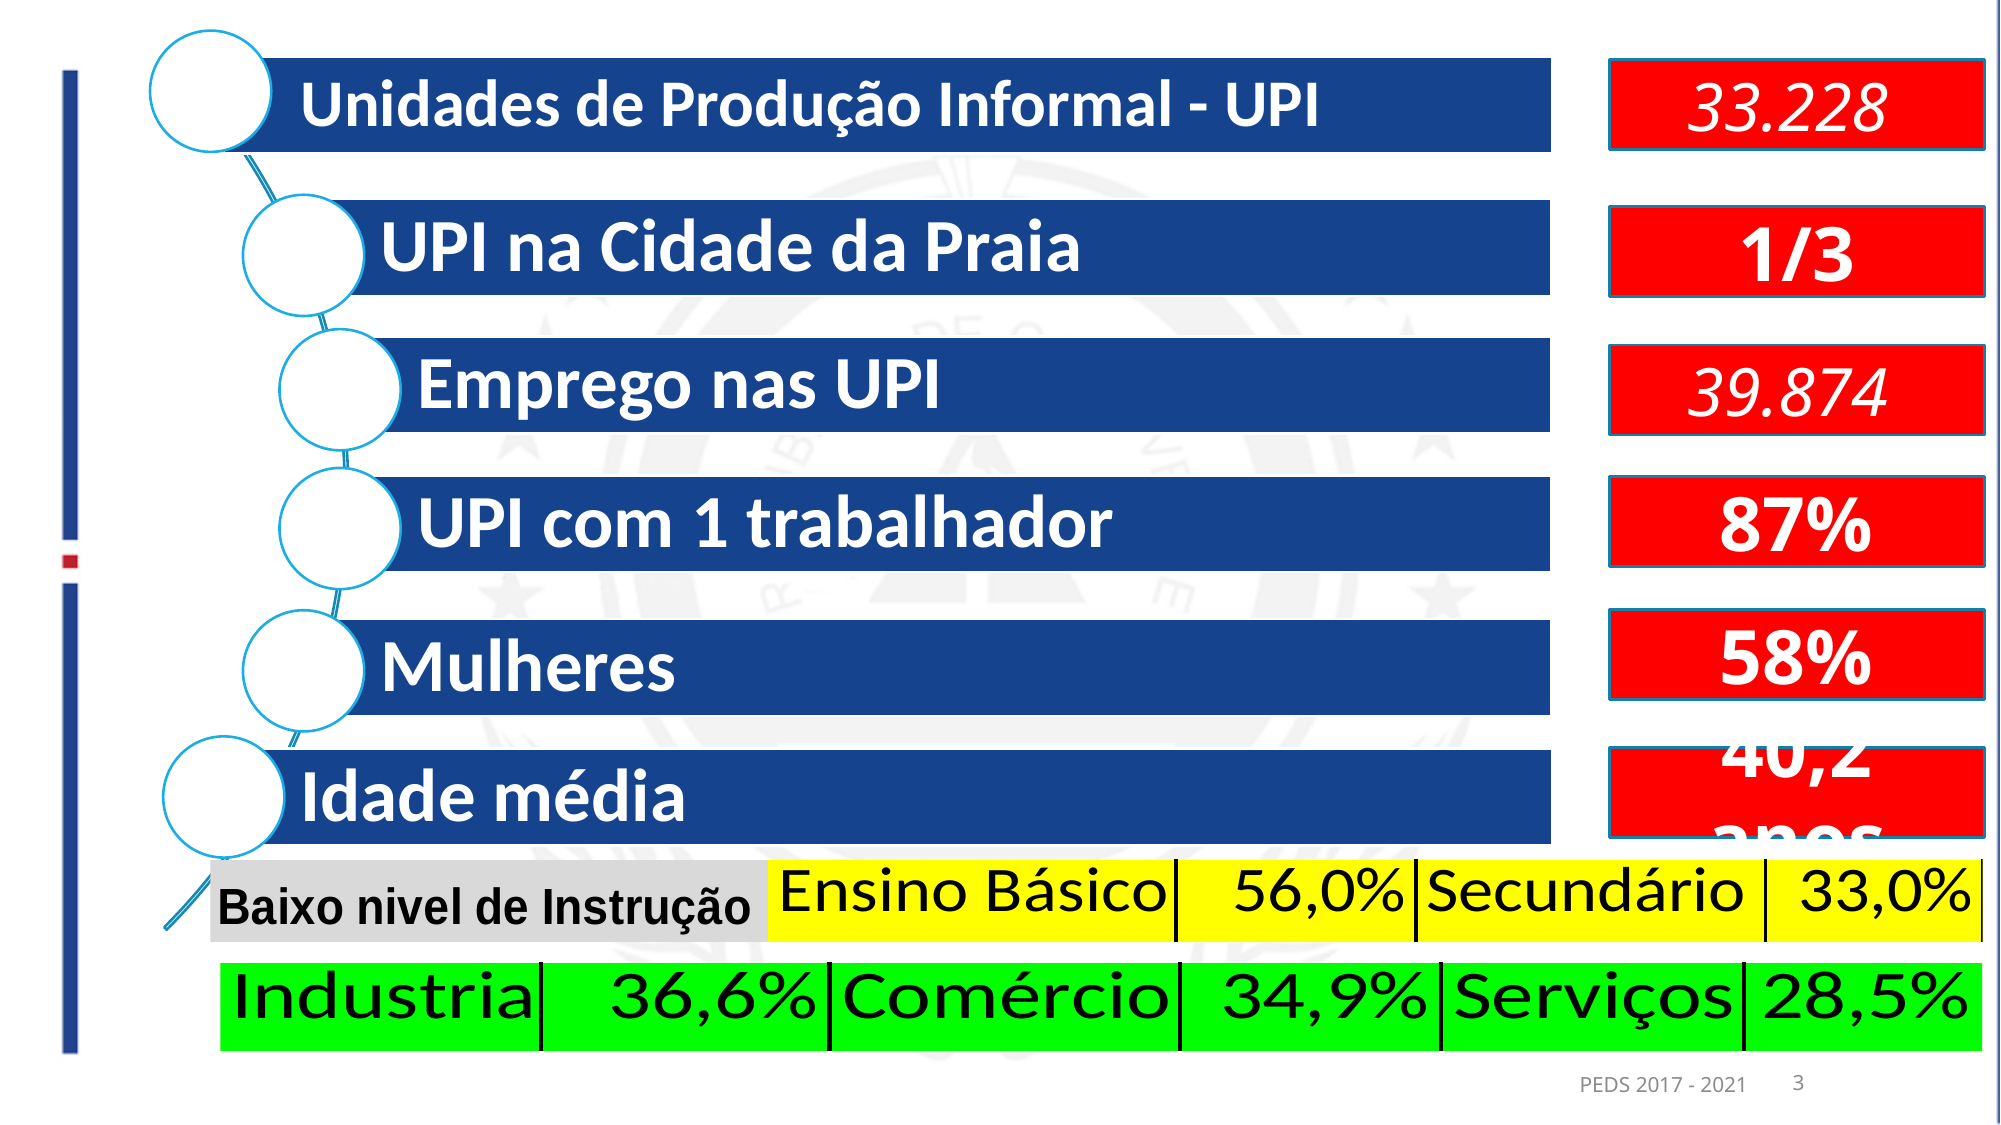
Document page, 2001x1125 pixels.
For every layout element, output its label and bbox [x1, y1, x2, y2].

picture [8, 0, 2000, 1125]
text_box [149, 30, 1566, 953]
